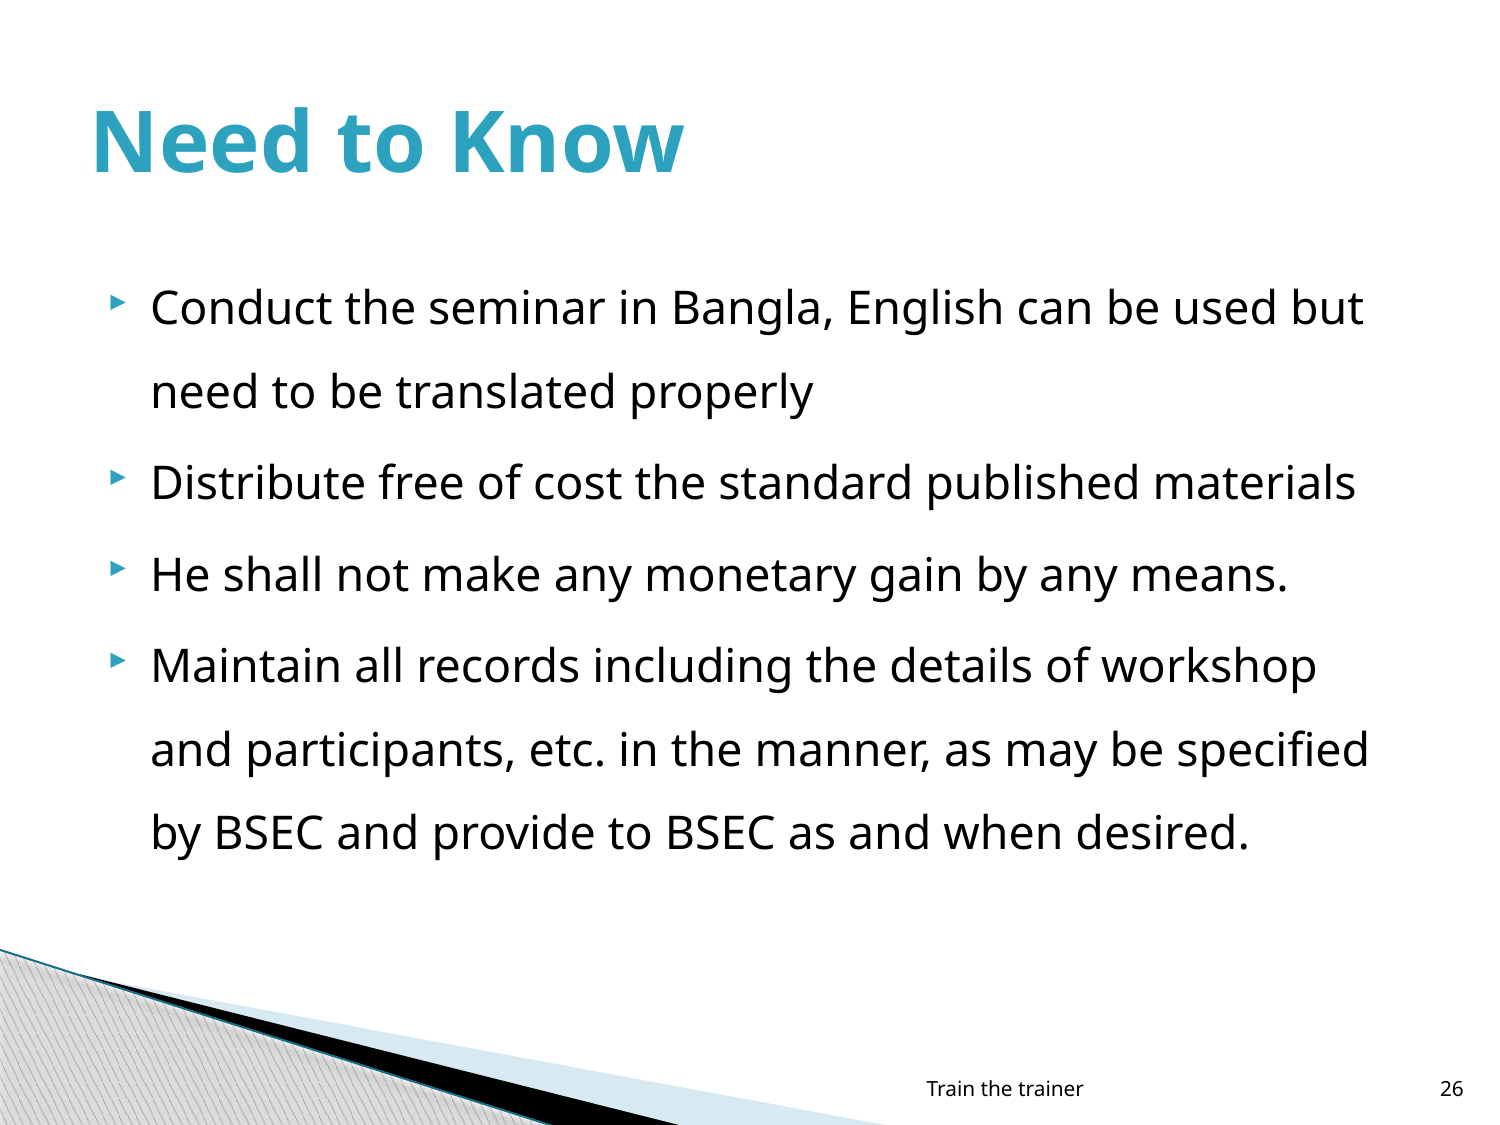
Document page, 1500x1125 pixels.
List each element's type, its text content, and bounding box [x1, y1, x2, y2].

footer Train the trainer [718, 1051, 1105, 1112]
list Conduct the seminar in Bangla, English can be used but need to be translated properly Distribute free of cost the standard published materials He shall not make any monetary gain by any means. Maintain all records including the details of workshop and participants, etc. in the manner, as may be specified by BSEC and provide to BSEC as and when desired. [75, 243, 1425, 986]
title Need to Know [75, 45, 1425, 233]
slide_number 26 [1418, 1051, 1479, 1112]
